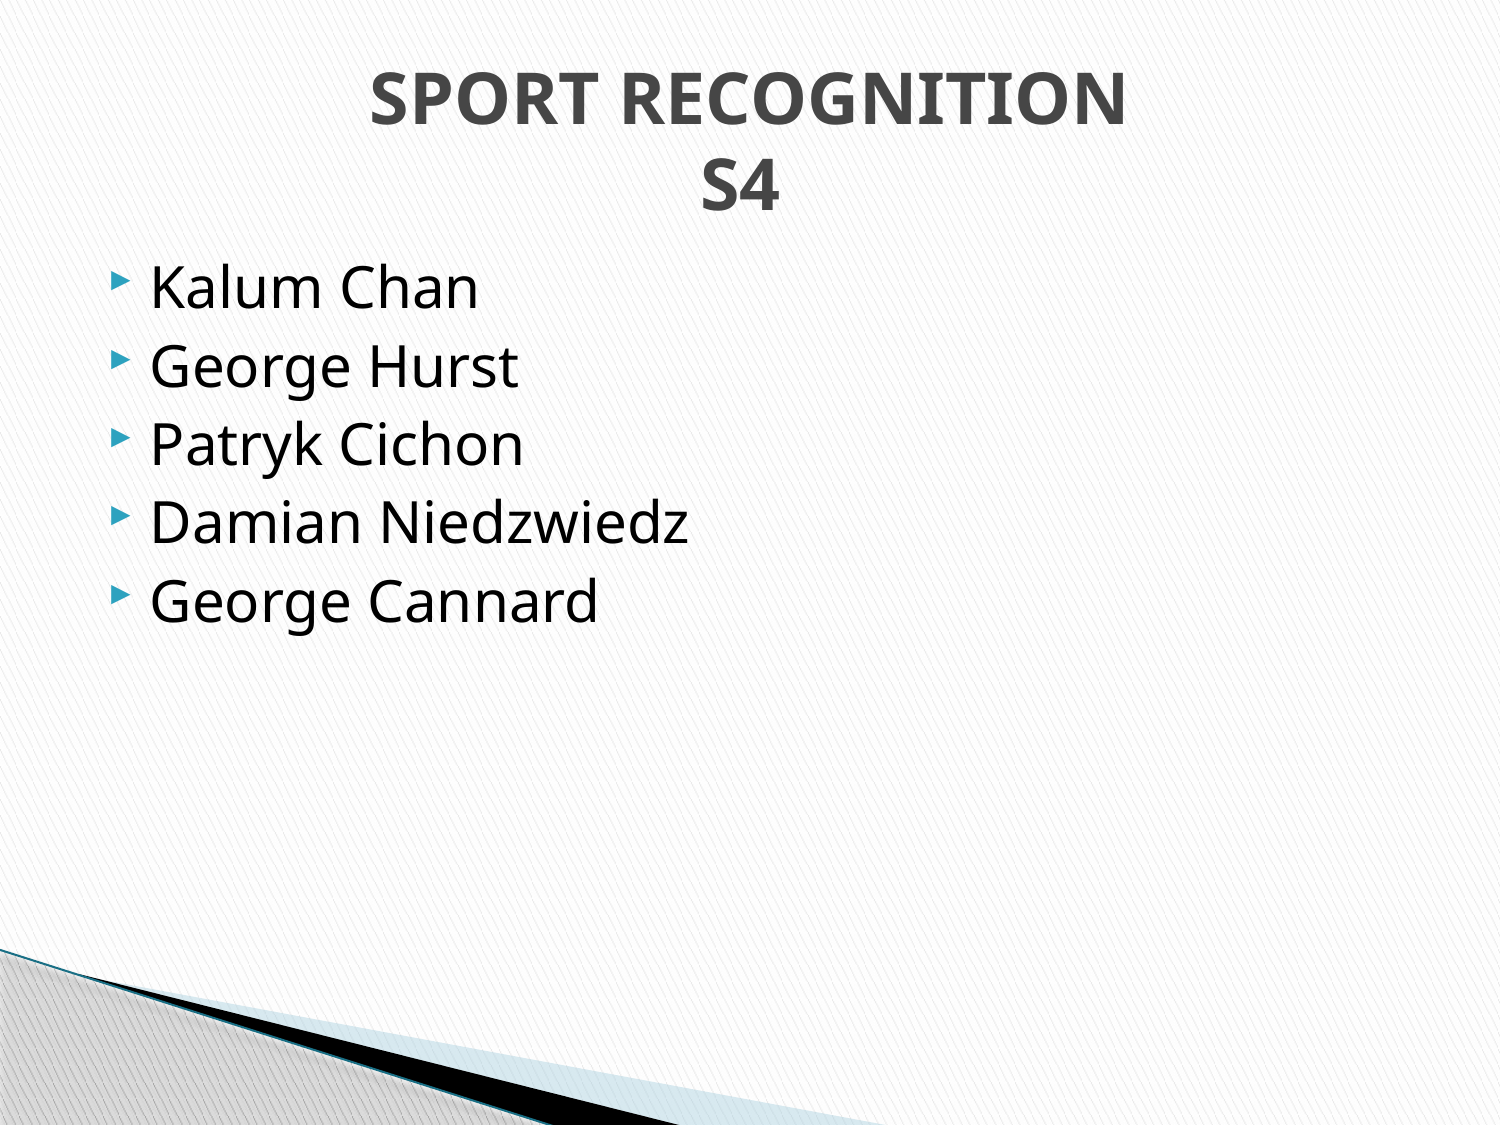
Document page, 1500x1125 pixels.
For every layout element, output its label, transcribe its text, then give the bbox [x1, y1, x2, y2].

title SPORT RECOGNITION S4 [75, 45, 1425, 233]
list Kalum Chan George Hurst Patryk Cichon Damian Niedzwiedz George Cannard [75, 242, 738, 986]
